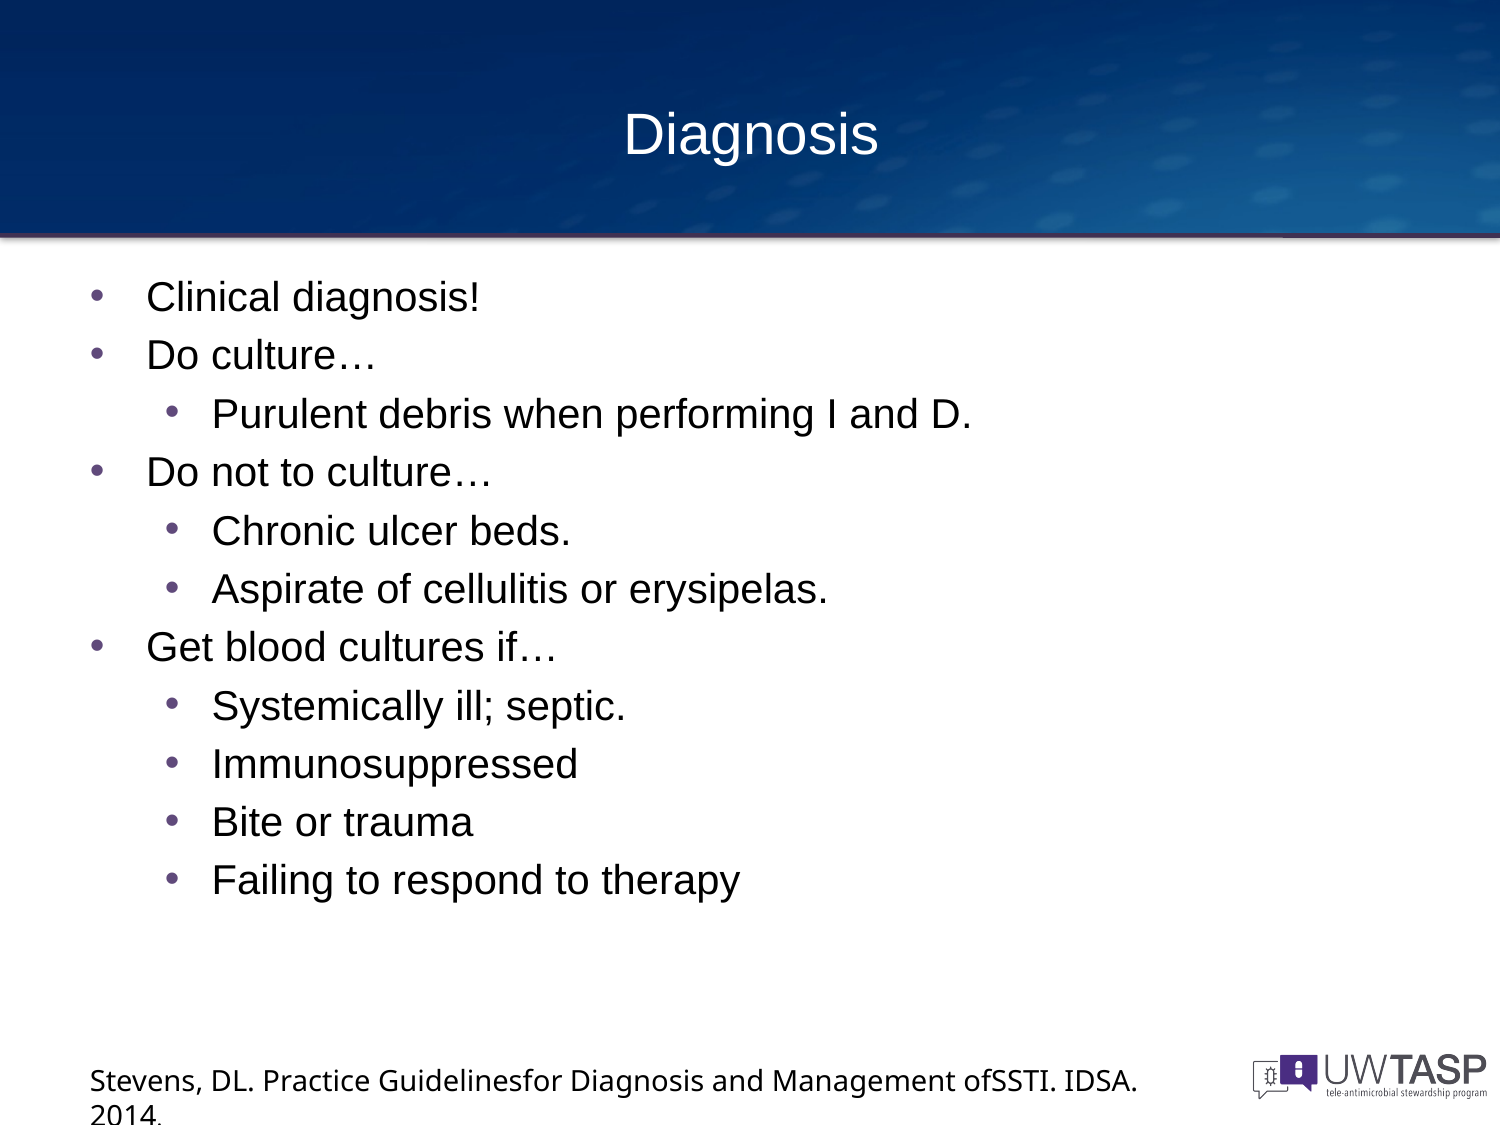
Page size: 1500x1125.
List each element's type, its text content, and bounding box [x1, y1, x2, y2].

list Clinical diagnosis! Do culture… Purulent debris when performing I and D. Do not to culture… Chronic ulcer beds. Aspirate of cellulitis or erysipelas. Get blood cultures if… Systemically ill; septic. Immunosuppressed Bite or trauma Failing to respond to therapy [75, 262, 1425, 1005]
picture [1249, 1039, 1490, 1112]
picture [0, 0, 1500, 233]
title Diagnosis [53, 50, 1450, 213]
text_box Stevens, DL. Practice Guidelinesfor Diagnosis and Management ofSSTI. IDSA. 2014. [74, 1054, 1223, 1125]
